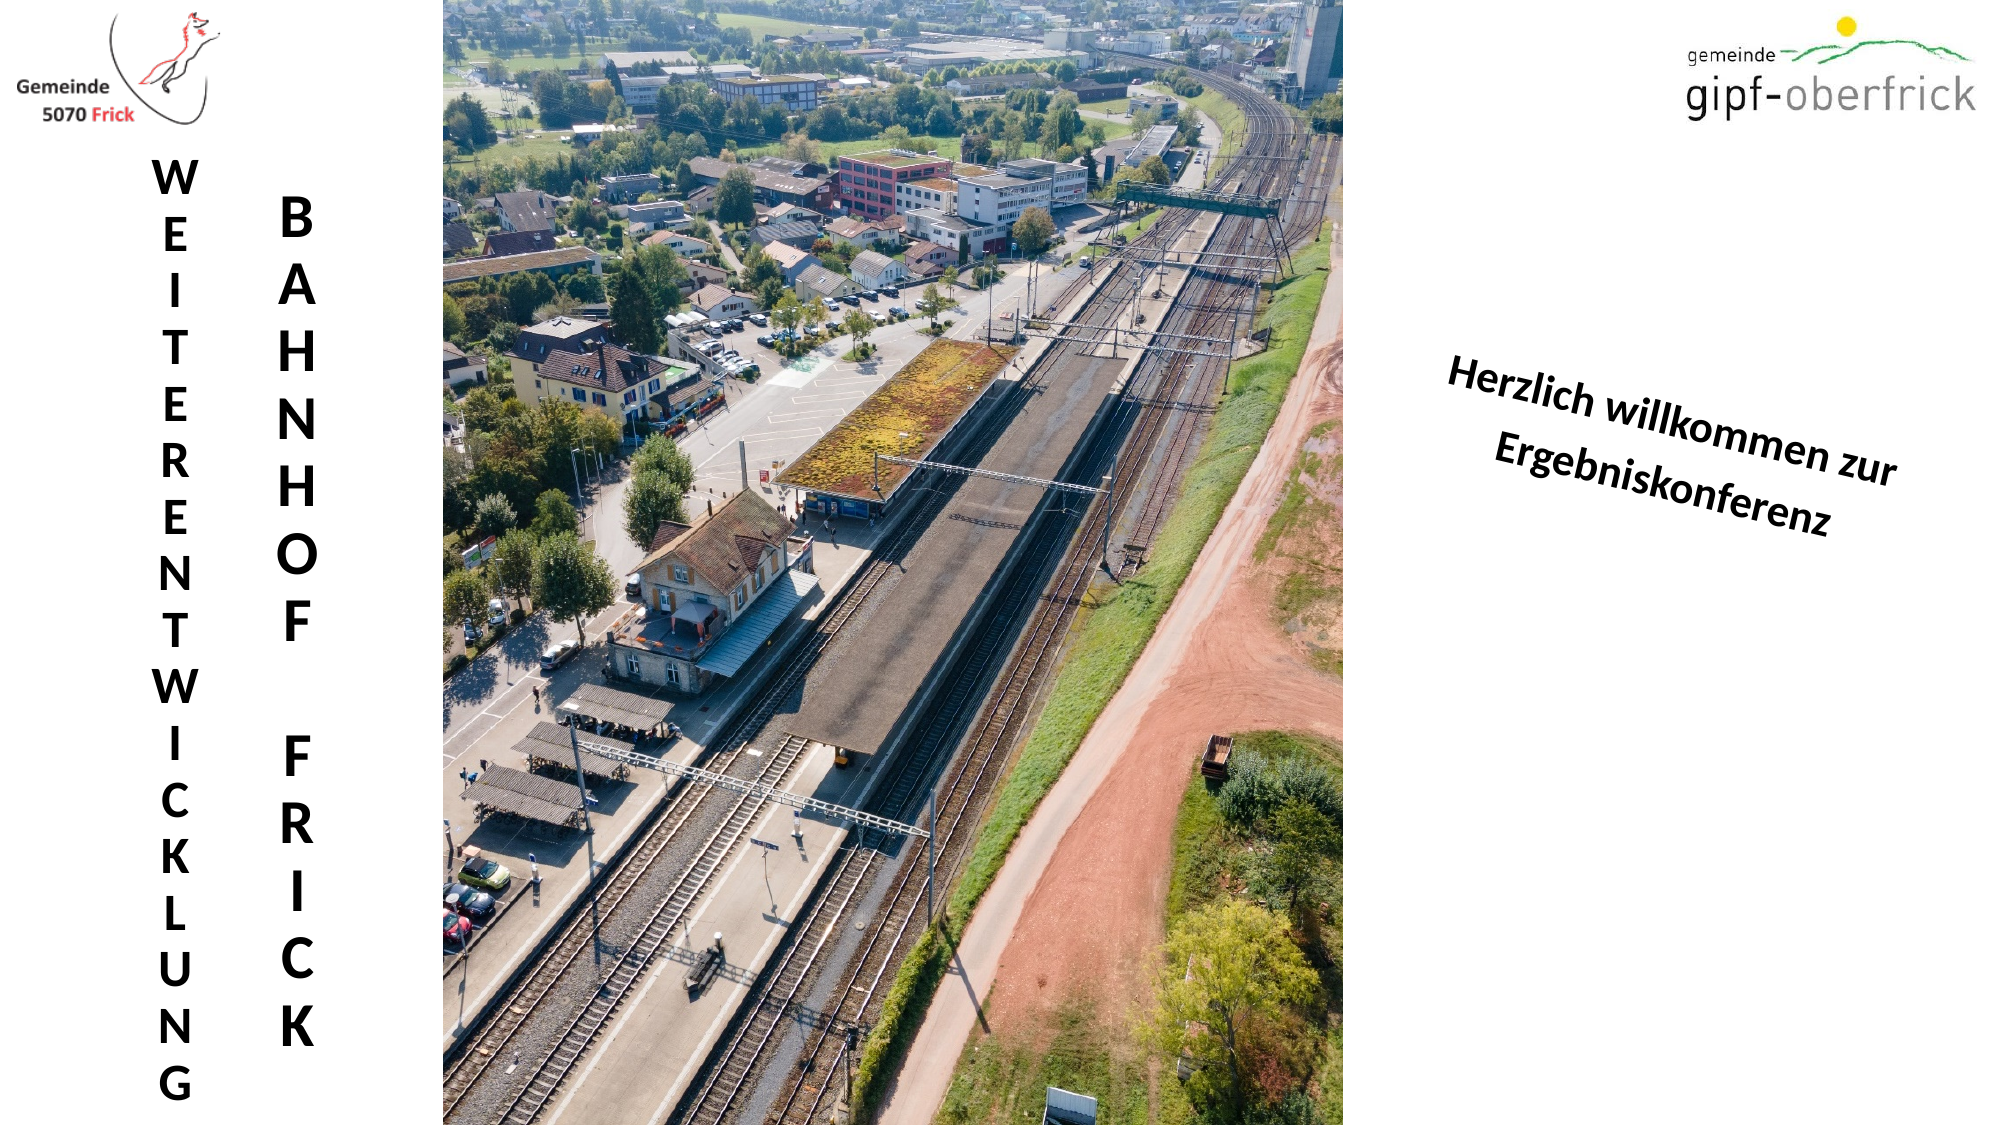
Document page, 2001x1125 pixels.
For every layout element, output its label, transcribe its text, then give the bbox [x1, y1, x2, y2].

list B A H N H O F F R I C K [221, 175, 374, 1092]
picture [1679, 9, 1983, 128]
picture [443, 0, 1343, 1125]
list W E I T E R E N T W I C K L U N G [99, 142, 251, 1125]
list Herzlich willkommen zur Ergebniskonferenz [1343, 240, 2000, 598]
